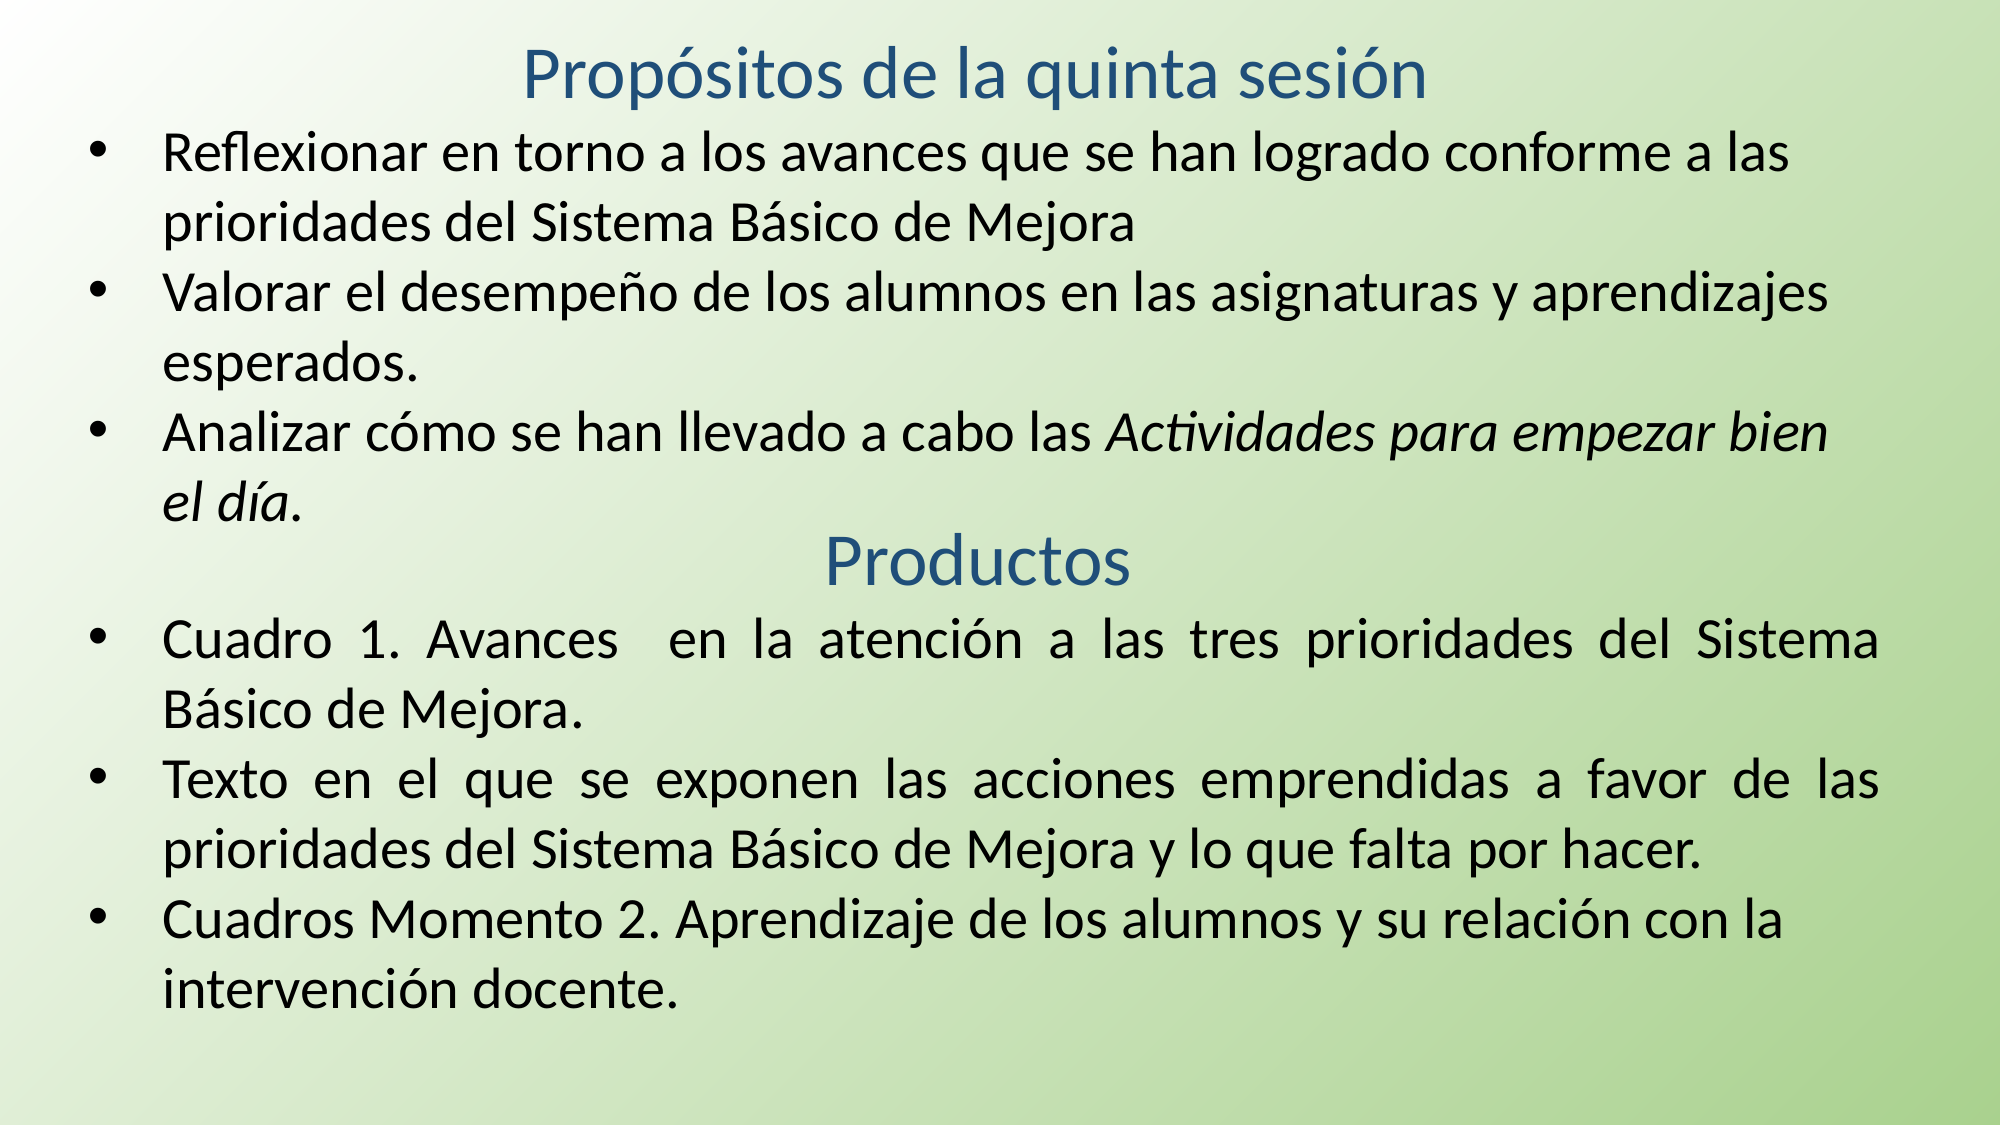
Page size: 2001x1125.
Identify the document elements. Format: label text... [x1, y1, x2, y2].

text_box Propósitos de la quinta sesión Reflexionar en torno a los avances que se han logrado conforme a las prioridades del Sistema Básico de Mejora Valorar el desempeño de los alumnos en las asignaturas y aprendizajes esperados. Analizar cómo se han llevado a cabo las Actividades para empezar bien el día. [73, 16, 1897, 503]
text_box Productos Cuadro 1. Avances en la atención a las tres prioridades del Sistema Básico de Mejora. Texto en el que se exponen las acciones emprendidas a favor de las prioridades del Sistema Básico de Mejora y lo que falta por hacer. Cuadros Momento 2. Aprendizaje de los alumnos y su relación con la intervención docente. [73, 503, 1897, 1028]
